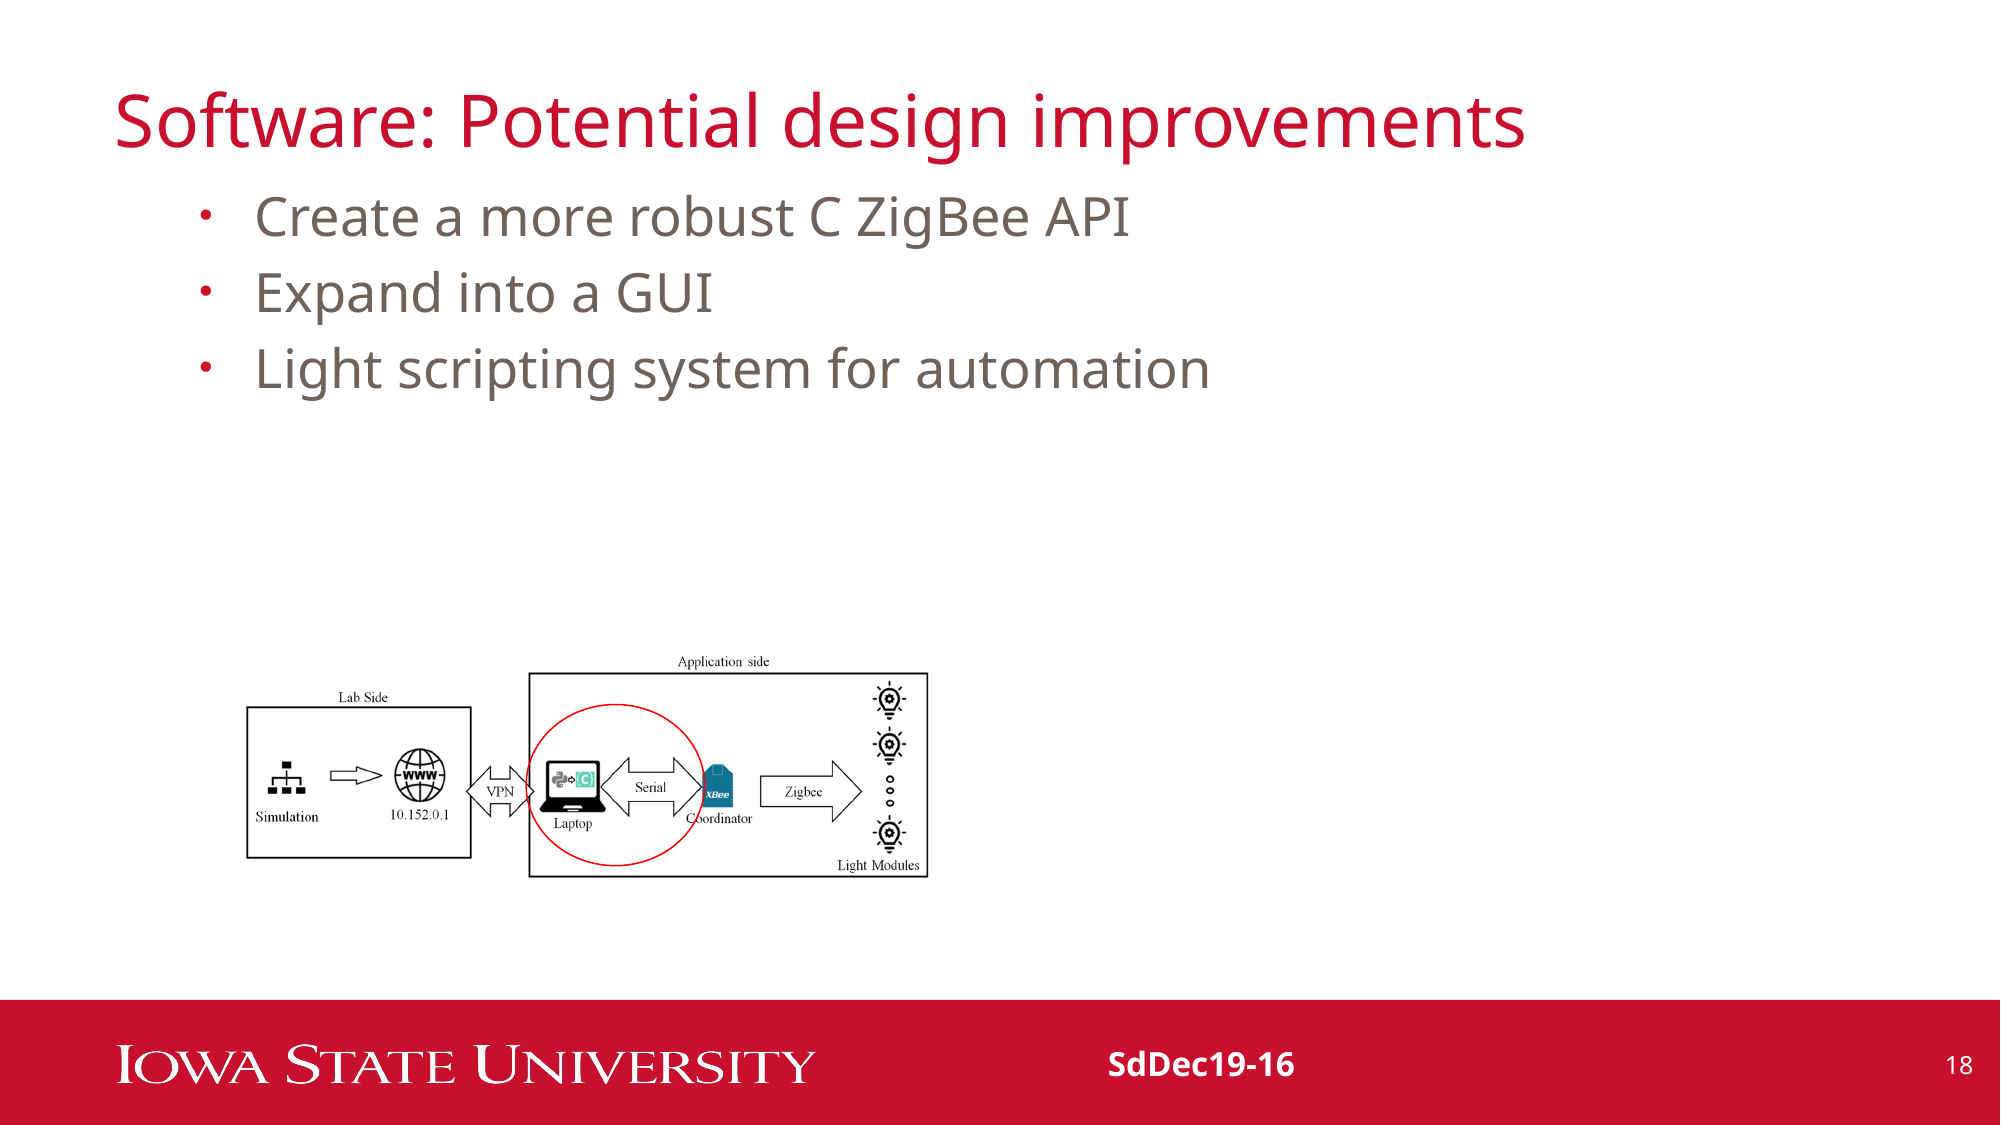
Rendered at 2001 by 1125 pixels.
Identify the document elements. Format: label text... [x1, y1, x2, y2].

footer SdDec19-16 [881, 1035, 1522, 1096]
picture [116, 1044, 817, 1088]
list Create a more robust C ZigBee API Expand into a GUI Light scripting system for automation [183, 174, 1851, 851]
picture [234, 640, 938, 892]
slide_number 18 [1521, 1037, 1989, 1097]
title Software: Potential design improvements [99, 24, 1801, 213]
